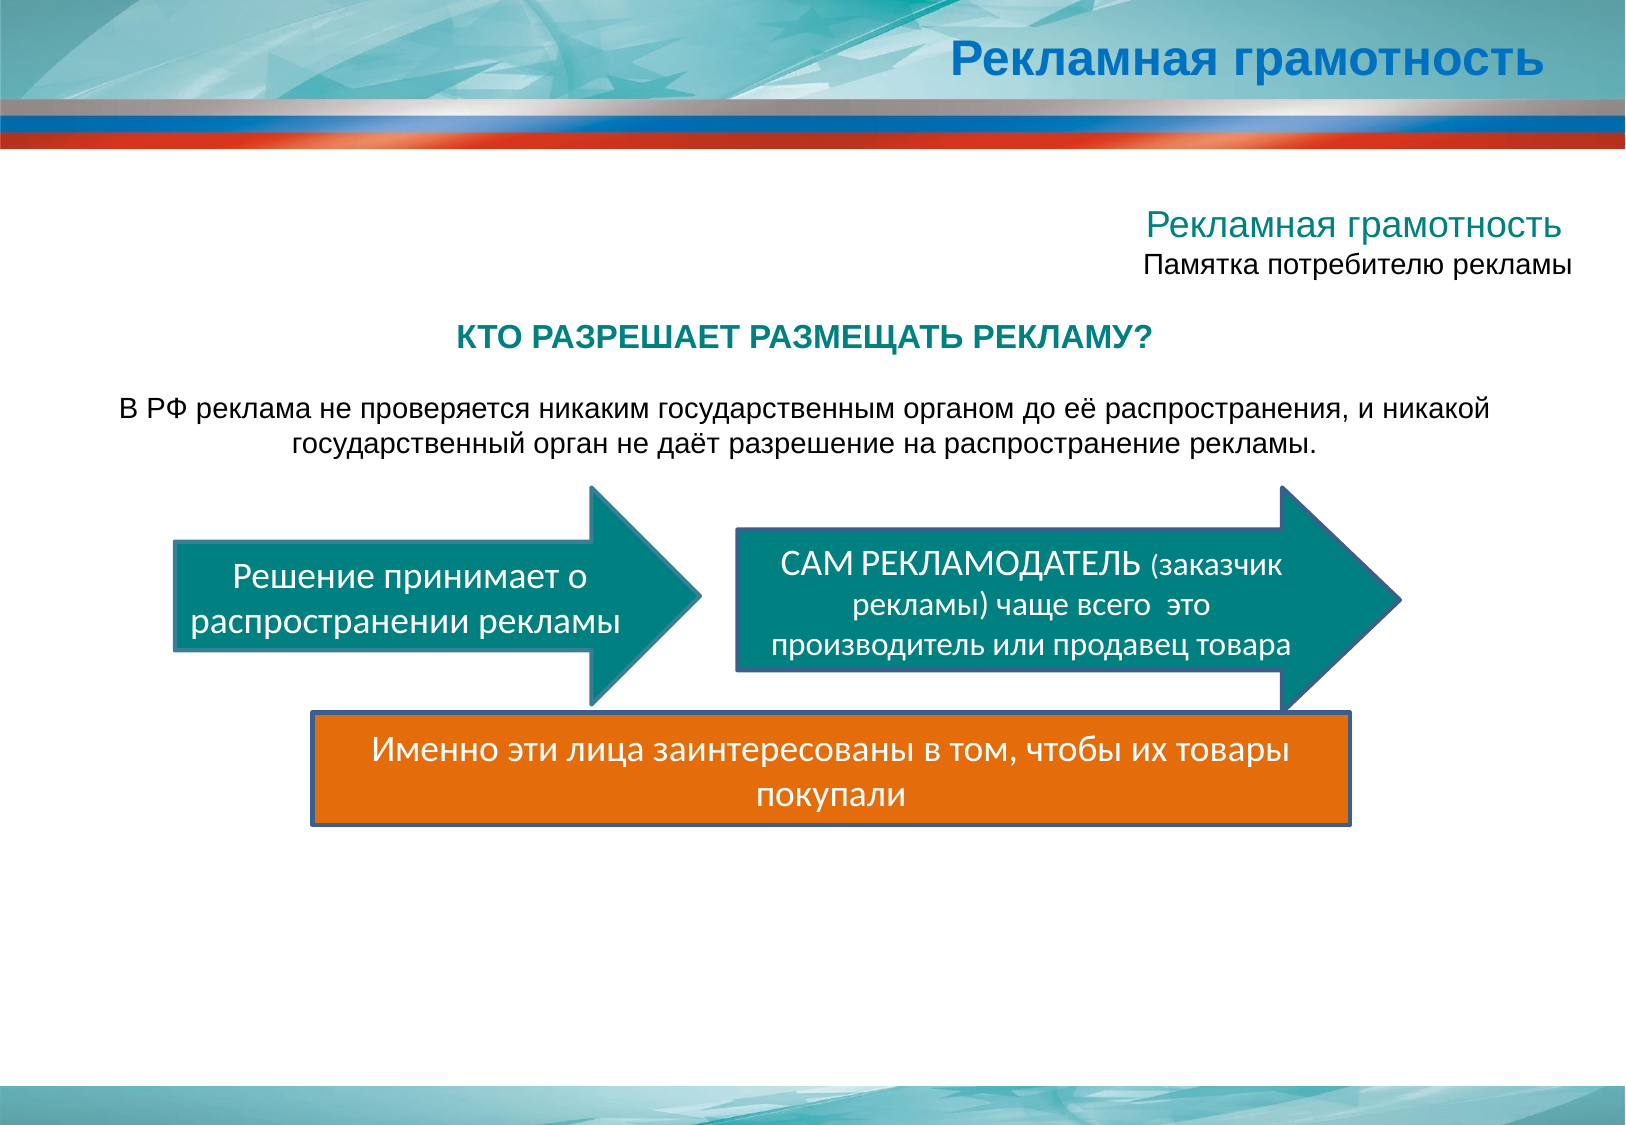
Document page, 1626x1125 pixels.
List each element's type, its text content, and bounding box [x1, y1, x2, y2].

title Рекламная грамотность [950, 24, 1600, 86]
text_box Решение принимает о распространении рекламы [172, 485, 703, 707]
picture [0, 1086, 1625, 1125]
list Рекламная грамотность Памятка потребителю рекламы КТО РАЗРЕШАЕТ РАЗМЕЩАТЬ РЕКЛАМУ? В РФ реклама не проверяется никаким государственным органом до её распространения, и никакой государственный орган не даёт разрешение на распространение рекламы. [37, 200, 1574, 1059]
text_box Именно эти лица заинтересованы в том, чтобы их товары покупали [310, 710, 1352, 827]
text_box САМ РЕКЛАМОДАТЕЛЬ (заказчик рекламы) чаще всего это производитель или продавец товара [735, 485, 1402, 710]
picture [0, 0, 1625, 149]
